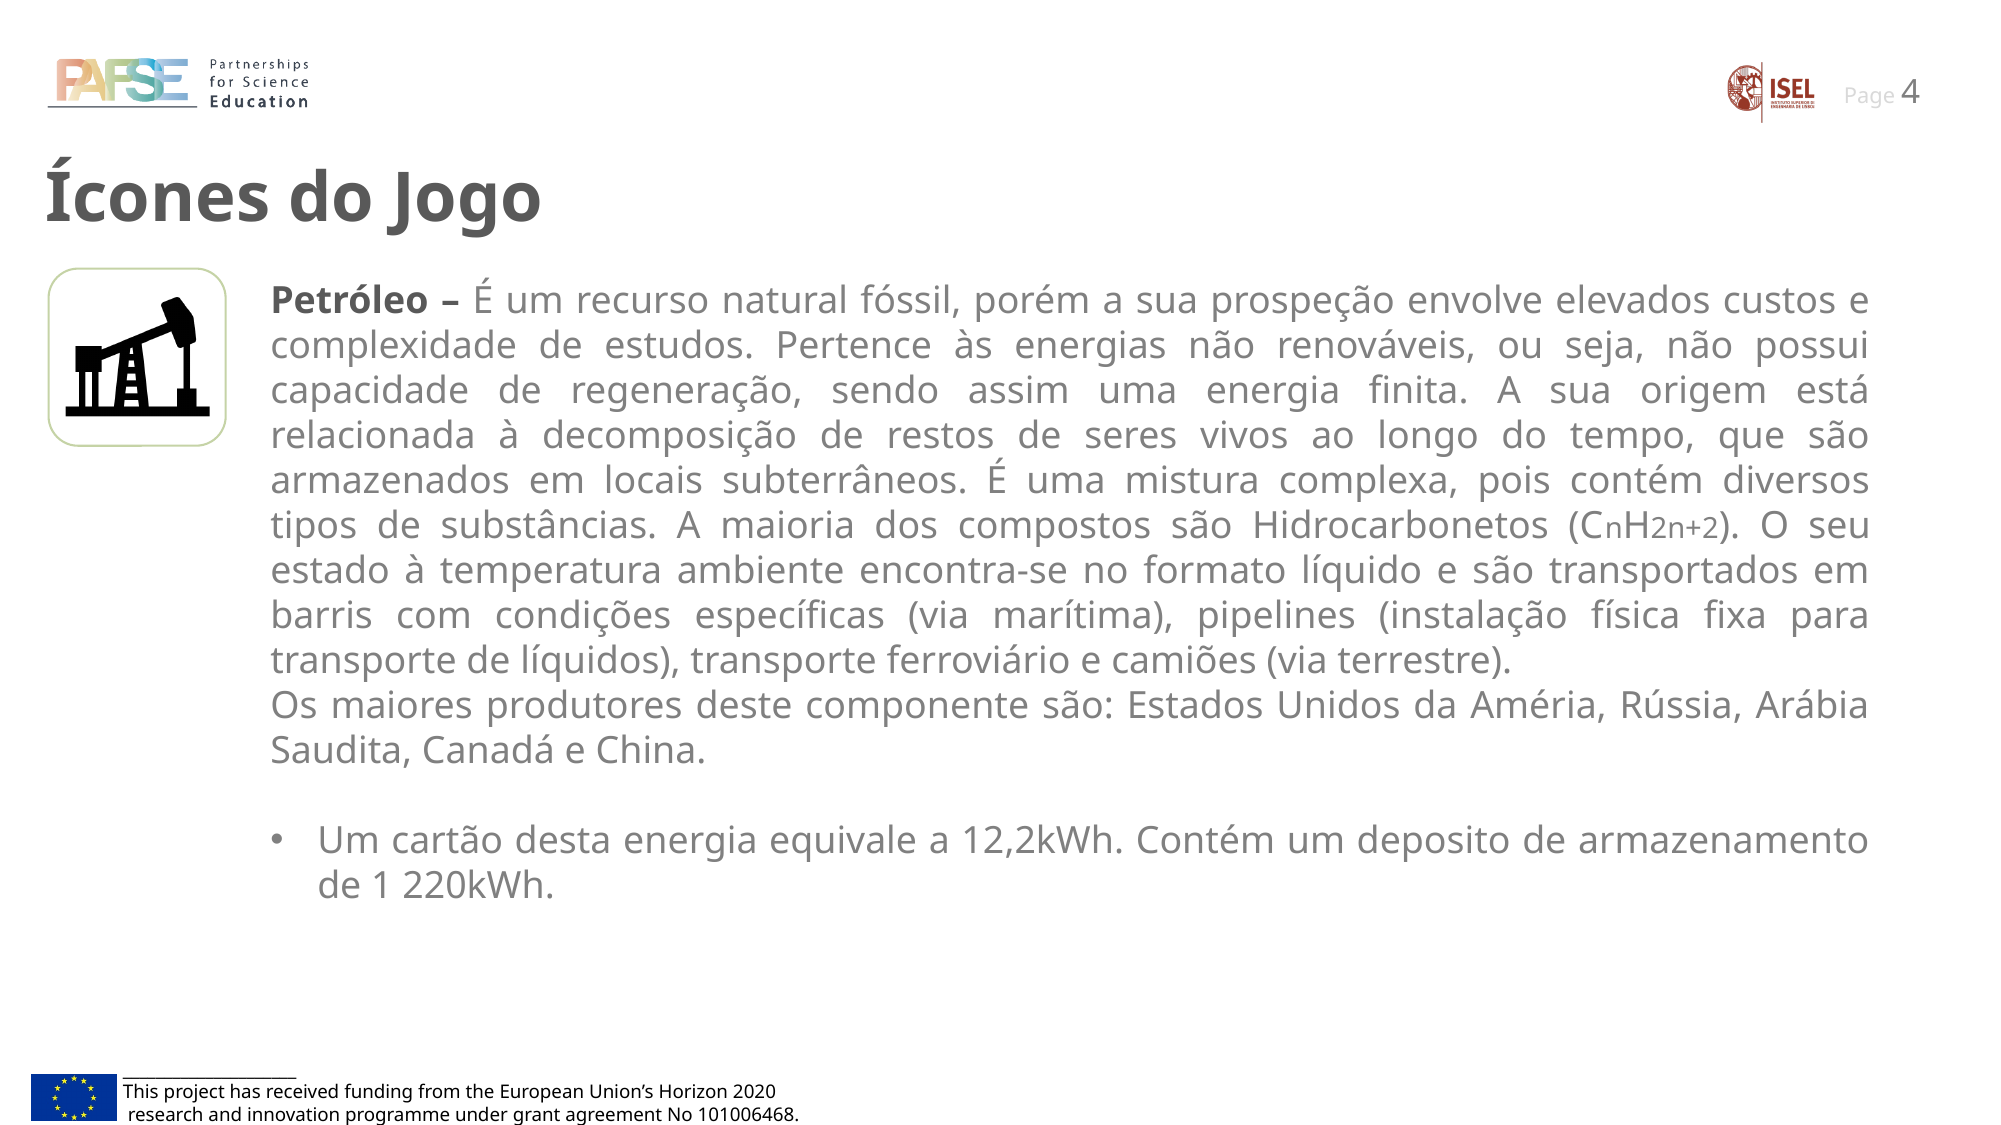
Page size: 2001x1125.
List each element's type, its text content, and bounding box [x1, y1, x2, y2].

text_box _____________________ This project has received funding from the European Union’s Horizon 2020 research and innovation programme under grant agreement No 101006468. [108, 1049, 2000, 1125]
picture [30, 1074, 117, 1121]
text_box Ícones do Jogo [31, 145, 1959, 243]
text_box [1727, 61, 1815, 124]
text_box [47, 267, 227, 447]
picture [59, 277, 216, 434]
text_box Petróleo – É um recurso natural fóssil, porém a sua prospeção envolve elevados custos e complexidade de estudos. Pertence às energias não renováveis, ou seja, não possui capacidade de regeneração, sendo assim uma energia finita. A sua origem está relacionada à decomposição de restos de seres vivos ao longo do tempo, que são armazenados em locais subterrâneos. É uma mistura complexa, pois contém diversos tipos de substâncias. A maioria dos compostos são Hidrocarbonetos (CnH2n+2). O seu estado à temperatura ambiente encontra-se no formato líquido e são transportados em barris com condições específicas (via marítima), pipelines (instalação física fixa para transporte de líquidos), transporte ferroviário e camiões (via terrestre). Os maiores produtores deste componente são: Estados Unidos da Améria, Rússia, Arábia Saudita, Canadá e China. Um cartão desta energia equivale a 12,2kWh. Contém um deposito de armazenamento de 1 220kWh. [255, 268, 1886, 914]
picture [38, 45, 317, 123]
